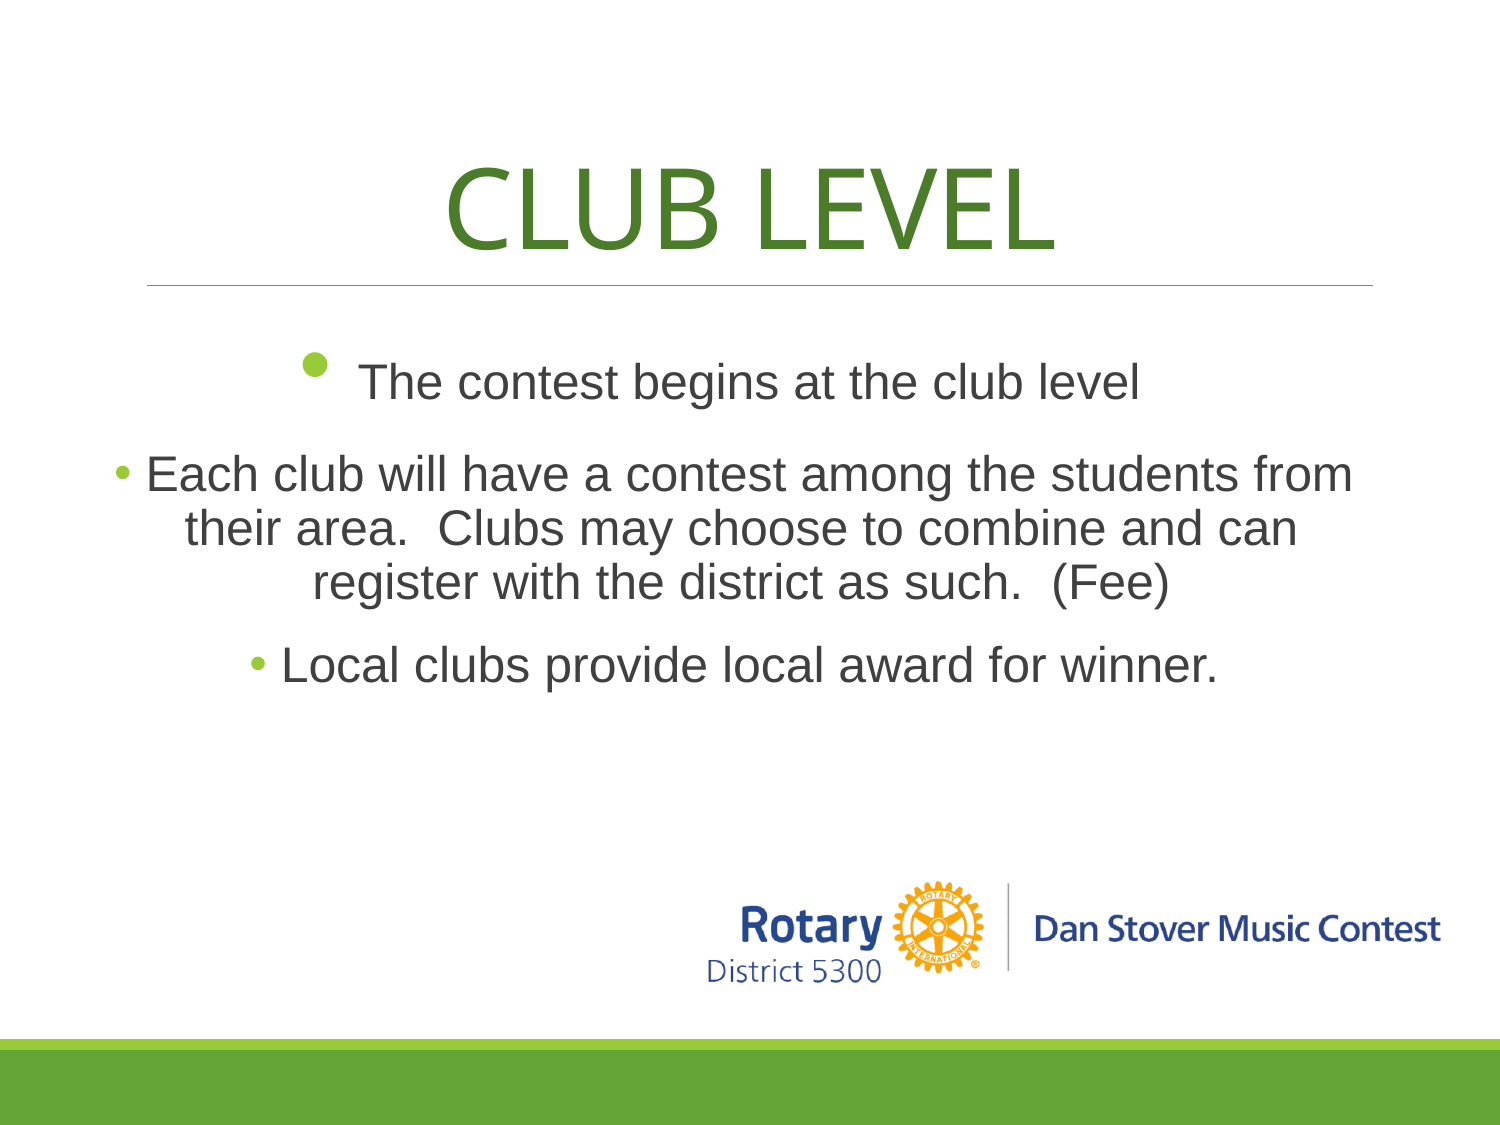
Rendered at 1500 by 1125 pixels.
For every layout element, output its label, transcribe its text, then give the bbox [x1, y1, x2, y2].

picture [686, 869, 1463, 1006]
title CLUB LEVEL [103, 62, 1397, 280]
list The contest begins at the club level Each club will have a contest among the students from their area. Clubs may choose to combine and can register with the district as such. (Fee) Local clubs provide local award for winner. [87, 312, 1382, 763]
